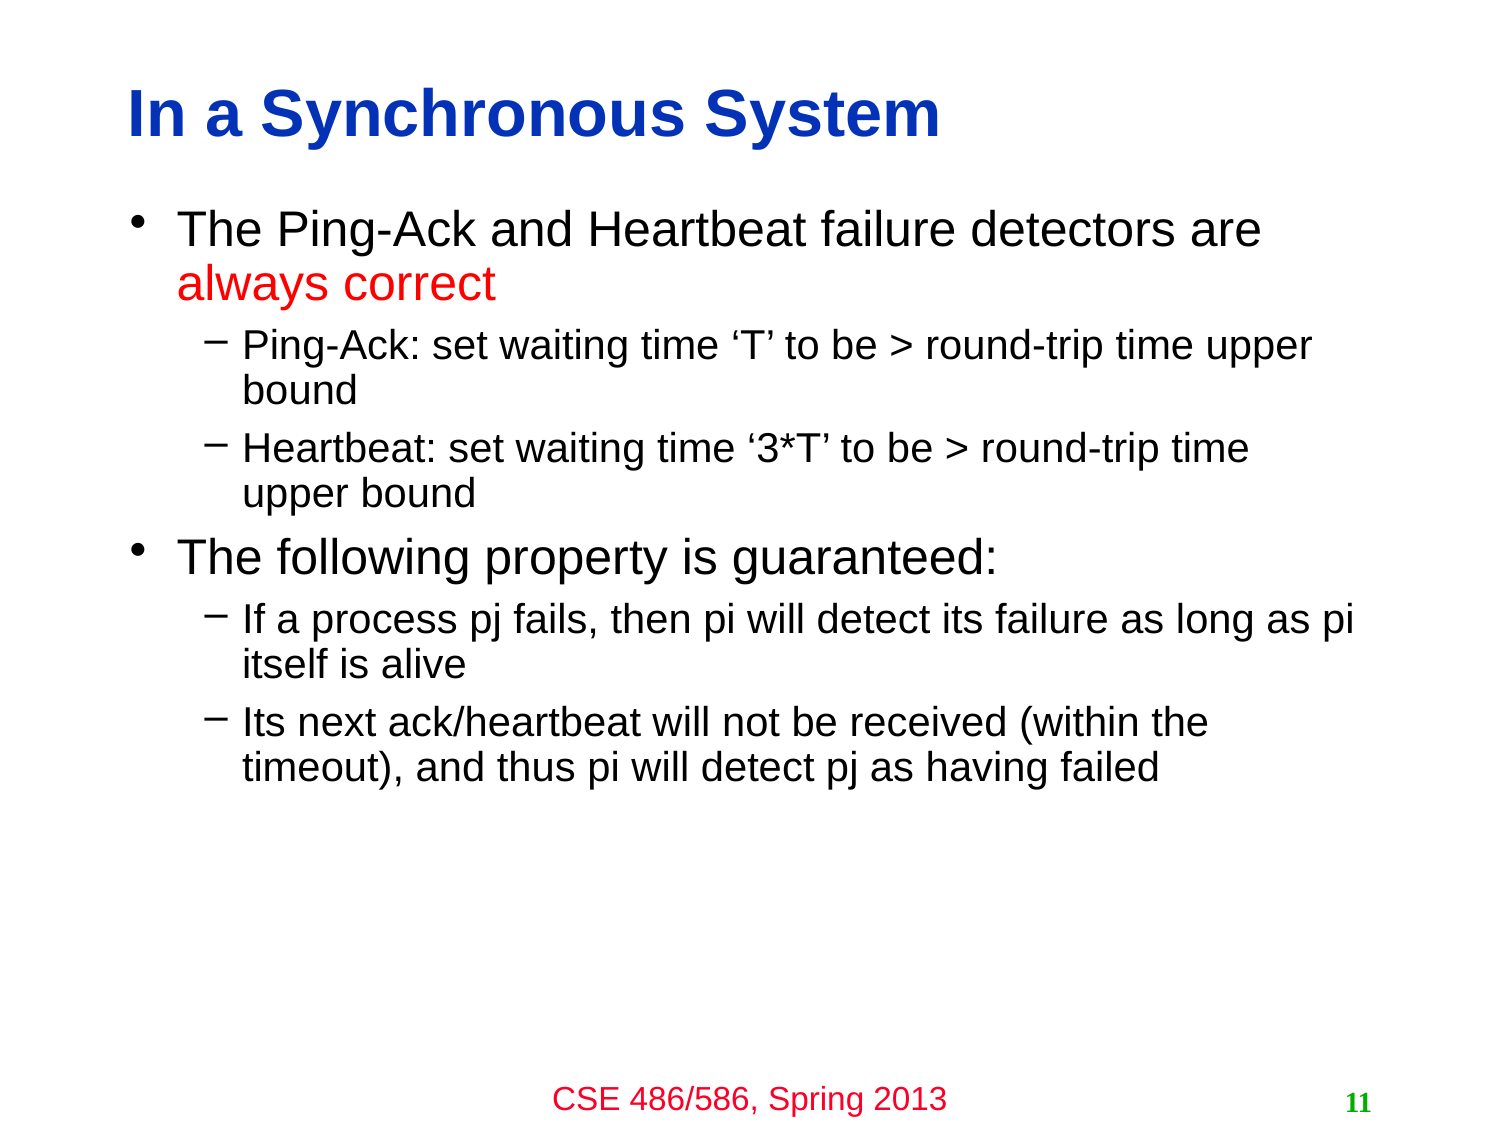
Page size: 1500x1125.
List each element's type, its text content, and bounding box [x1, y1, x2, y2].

list The Ping-Ack and Heartbeat failure detectors are always correct Ping-Ack: set waiting time ‘T’ to be > round-trip time upper bound Heartbeat: set waiting time ‘3*T’ to be > round-trip time upper bound The following property is guaranteed: If a process pj fails, then pi will detect its failure as long as pi itself is alive Its next ack/heartbeat will not be received (within the timeout), and thus pi will detect pj as having failed [114, 195, 1376, 1005]
slide_number 11 [1074, 1076, 1388, 1125]
title In a Synchronous System [112, 53, 1310, 176]
